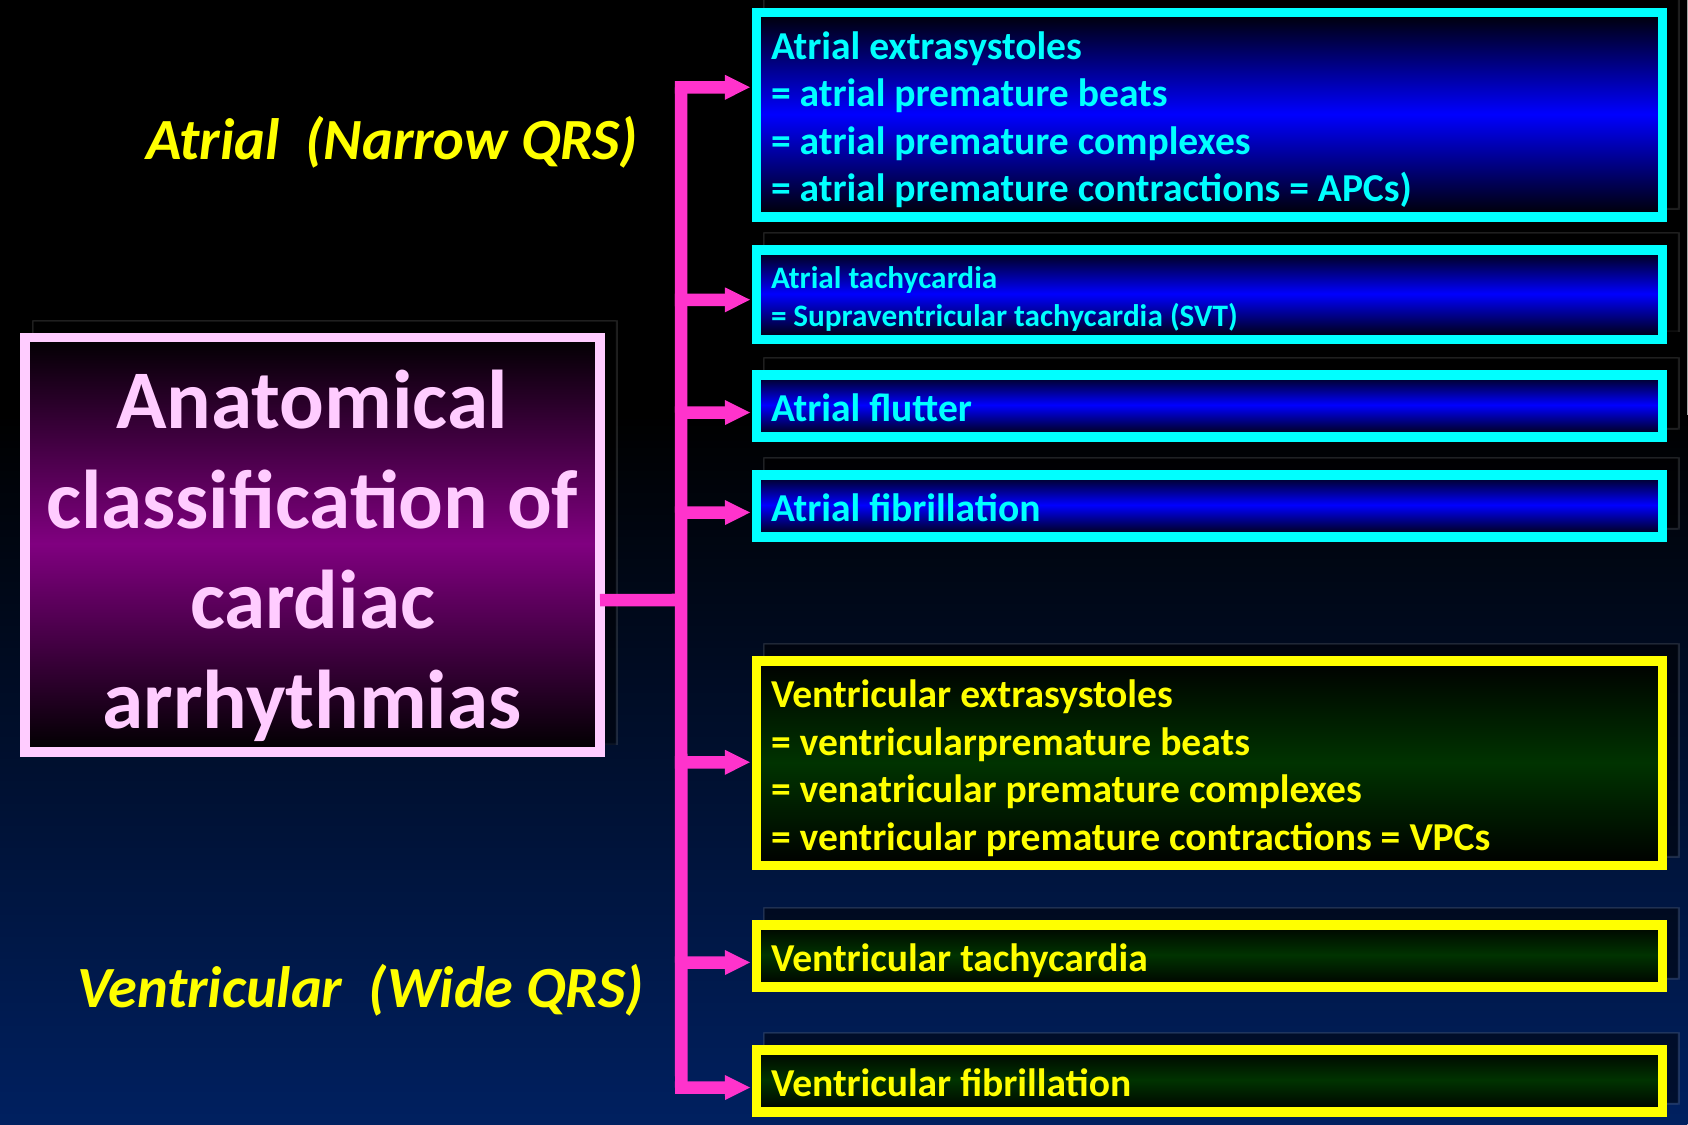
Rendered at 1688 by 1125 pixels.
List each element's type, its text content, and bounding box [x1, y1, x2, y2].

text_box Atrial tachycardia = Supraventricular tachycardia (SVT) [756, 249, 1663, 340]
text_box Atrial fibrillation [756, 474, 1663, 538]
text_box [682, 1083, 751, 1092]
text_box [682, 408, 751, 417]
text_box [682, 83, 750, 92]
text_box Ventricular tachycardia [756, 924, 1663, 988]
text_box Atrial (Narrow QRS) [131, 94, 782, 179]
text_box [682, 295, 750, 304]
text_box Ventricular fibrillation [756, 1049, 1663, 1113]
text_box Atrial flutter [756, 374, 1663, 438]
text_box [744, 959, 751, 966]
text_box [682, 758, 750, 767]
text_box Ventricular extrasystoles = ventricularpremature beats = venatricular premature complexes = ventricular premature contractions = VPCs [756, 660, 1663, 866]
text_box [682, 508, 751, 517]
text_box Anatomical classification of cardiac arrhythmias [24, 337, 600, 753]
text_box Ventricular (Wide QRS) [62, 941, 744, 1027]
text_box Atrial extrasystoles = atrial premature beats = atrial premature complexes = atrial premature contractions = APCs) [756, 12, 1663, 218]
